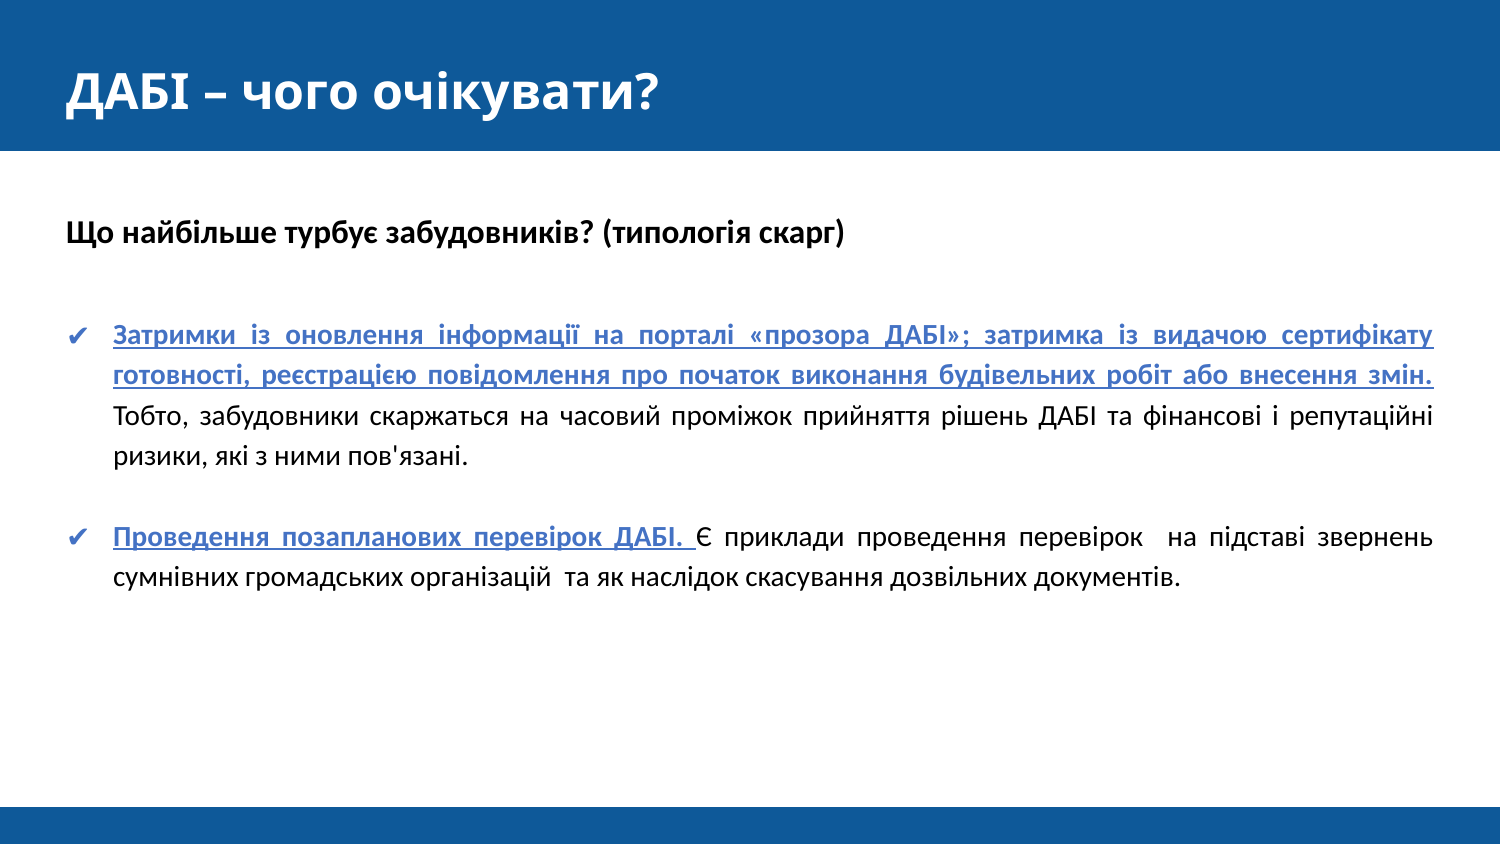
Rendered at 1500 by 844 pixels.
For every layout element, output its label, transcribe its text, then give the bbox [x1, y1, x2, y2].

list Що найбільше турбує забудовників? (типологія скарг) Затримки із оновлення інформації на порталі «прозора ДАБІ»; затримка із видачою сертифікату готовності, реєстрацією повідомлення про початок виконання будівельних робіт або внесення змін. Тобто, забудовники скаржаться на часовий проміжок прийняття рішень ДАБІ та фінансові і репутаційні ризики, які з ними пов'язані. Проведення позапланових перевірок ДАБІ. Є приклади проведення перевірок на підставі звернень сумнівних громадських організацій та як наслідок скасування дозвільних документів. [51, 189, 1449, 750]
title ДАБІ – чого очікувати? [51, 44, 1449, 139]
picture [0, 0, 1500, 844]
